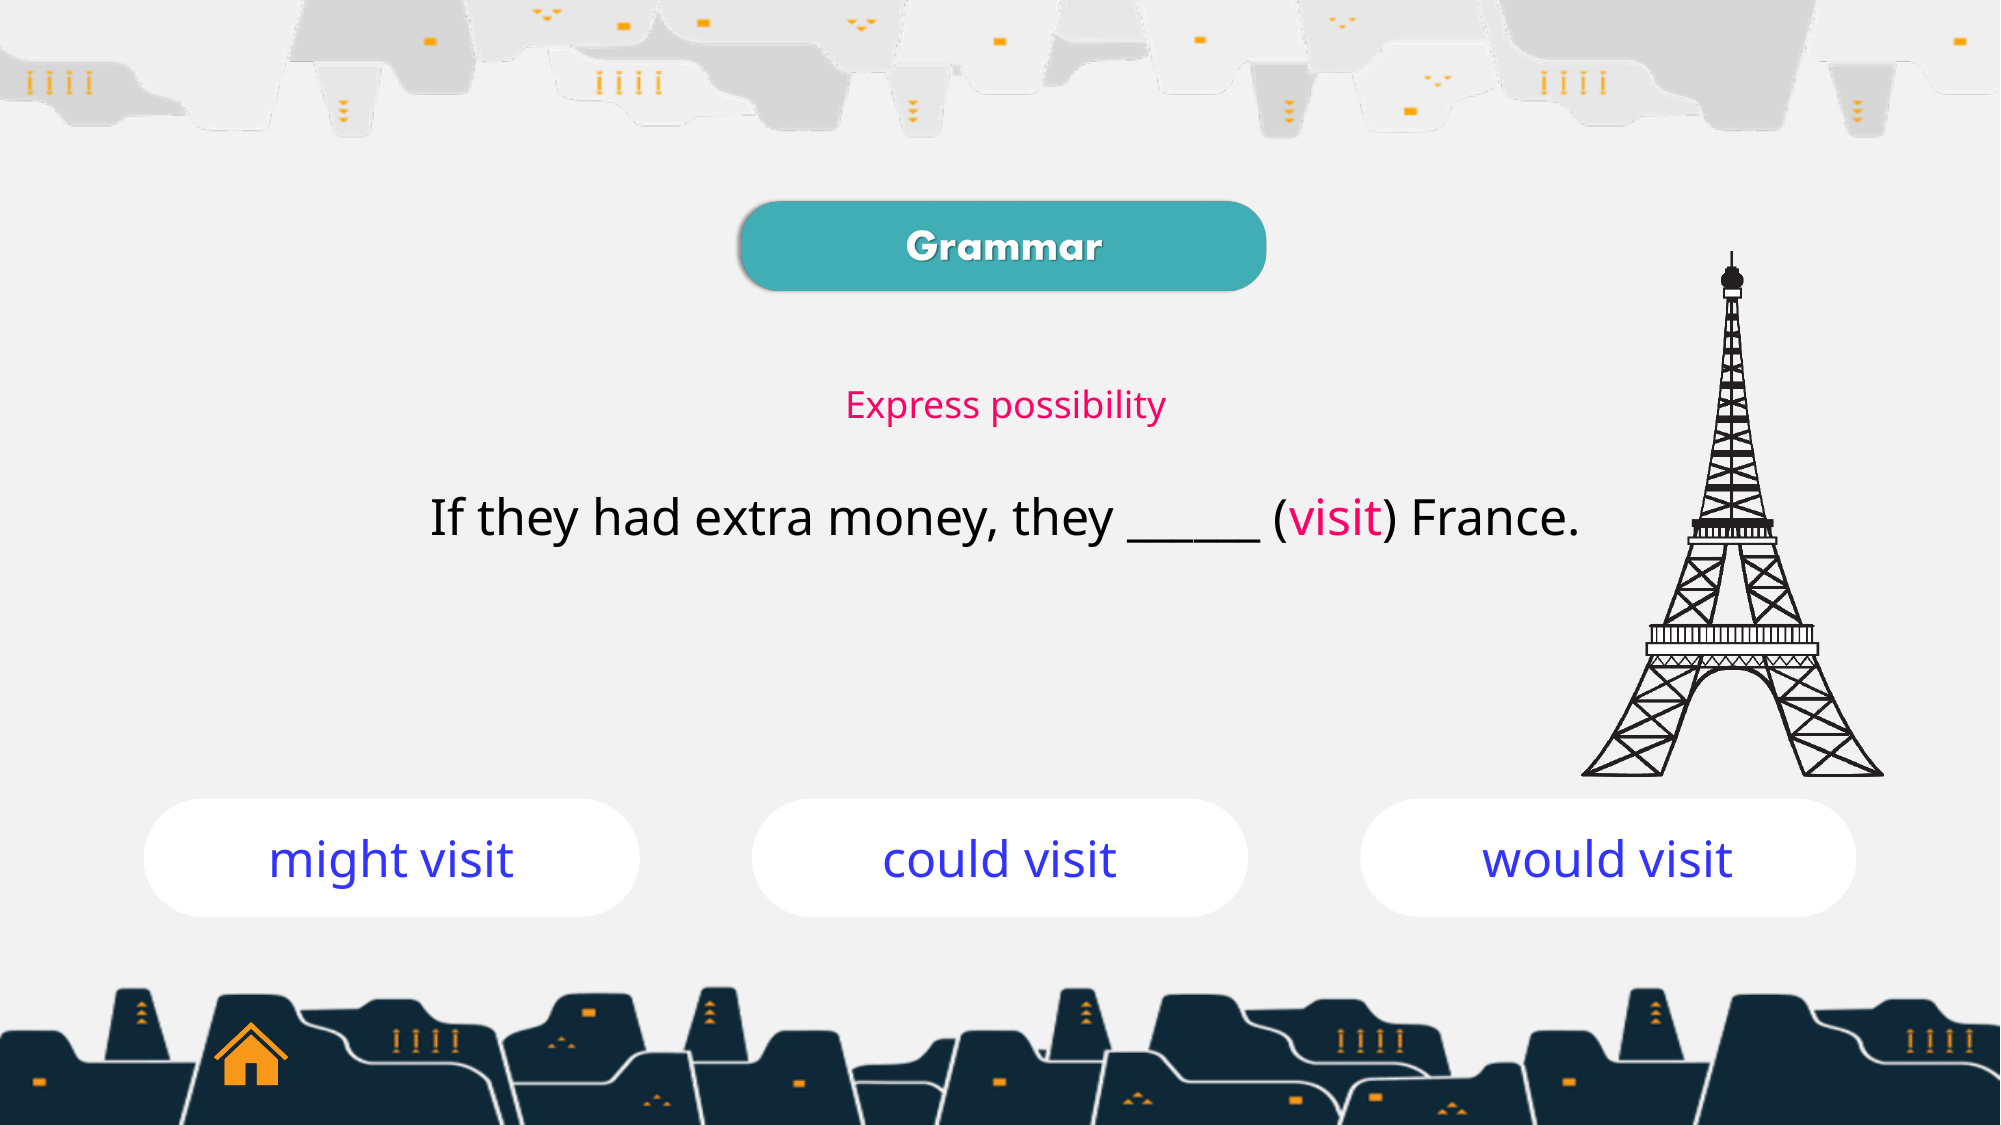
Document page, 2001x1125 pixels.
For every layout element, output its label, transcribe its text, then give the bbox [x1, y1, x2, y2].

text_box could visit [751, 798, 1249, 917]
text_box might visit [143, 798, 640, 917]
picture [732, 196, 1268, 308]
picture [0, 0, 2000, 161]
picture [1580, 251, 1884, 778]
text_box would visit [1360, 798, 1857, 917]
text_box Express possibility If they had extra money, they ______ (visit) France. [279, 373, 1575, 554]
picture [0, 970, 2000, 1125]
